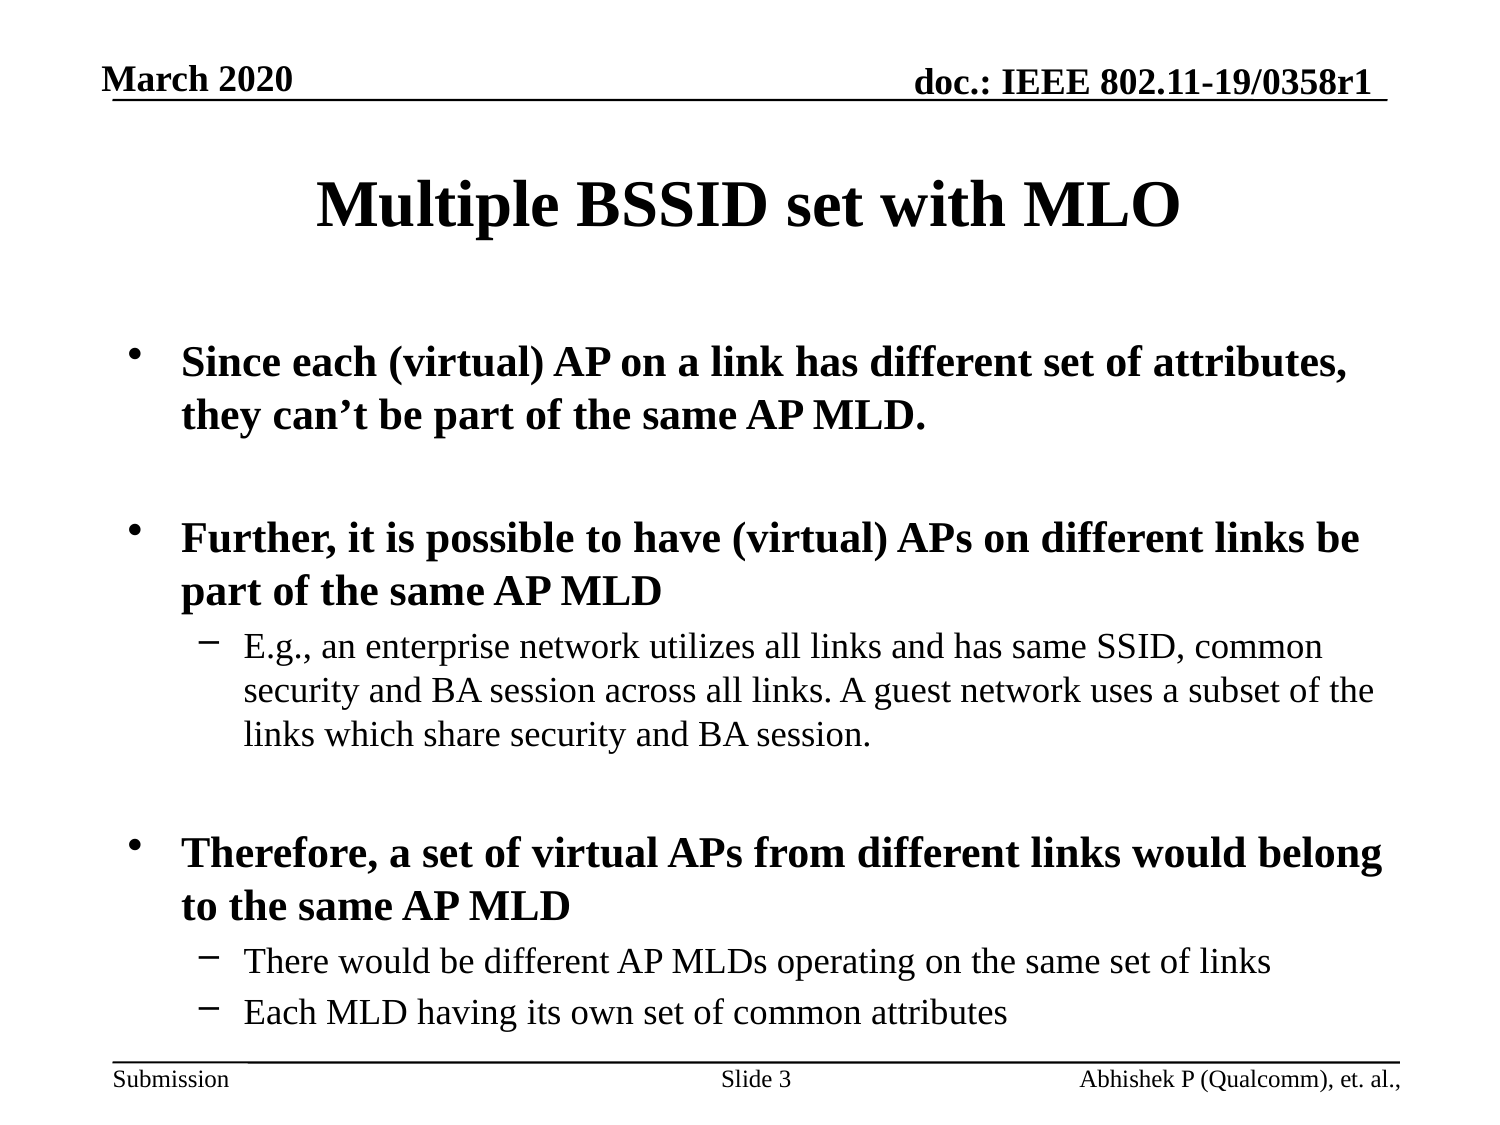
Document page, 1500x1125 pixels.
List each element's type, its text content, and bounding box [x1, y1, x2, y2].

list Since each (virtual) AP on a link has different set of attributes, they can’t be part of the same AP MLD. Further, it is possible to have (virtual) APs on different links be part of the same AP MLD E.g., an enterprise network utilizes all links and has same SSID, common security and BA session across all links. A guest network uses a subset of the links which share security and BA session. Therefore, a set of virtual APs from different links would belong to the same AP MLD There would be different AP MLDs operating on the same set of links Each MLD having its own set of common attributes [112, 324, 1402, 1042]
title Multiple BSSID set with MLO [112, 112, 1388, 288]
footer Abhishek P (Qualcomm), et. al., [949, 1061, 1402, 1093]
slide_number Slide 3 [712, 1061, 801, 1093]
